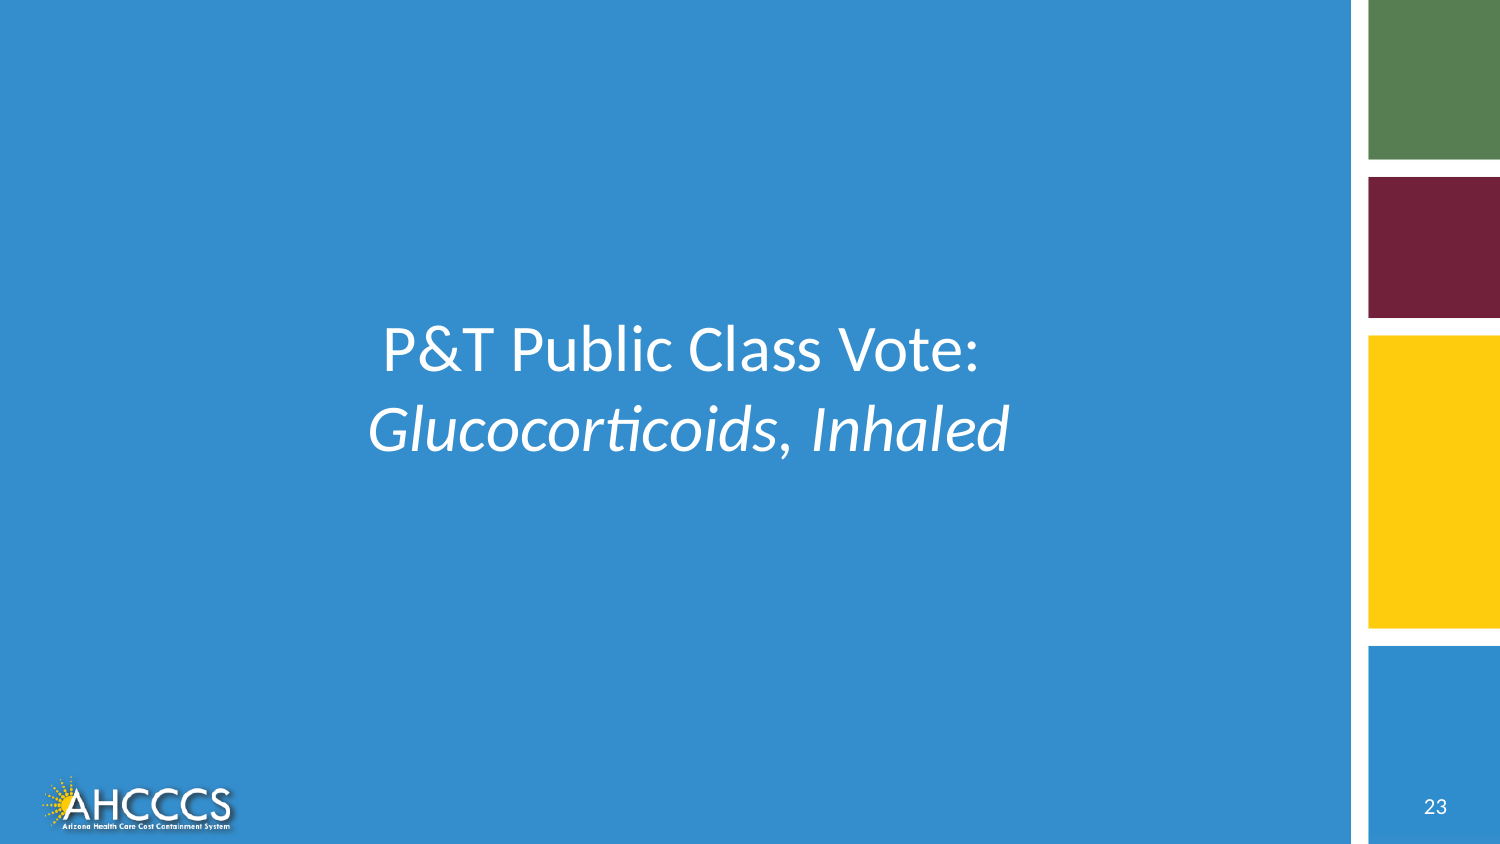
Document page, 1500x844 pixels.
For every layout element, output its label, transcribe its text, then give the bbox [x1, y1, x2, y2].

title P&T Public Class Vote: Glucocorticoids, Inhaled [89, 84, 1290, 472]
picture [0, 0, 1500, 844]
